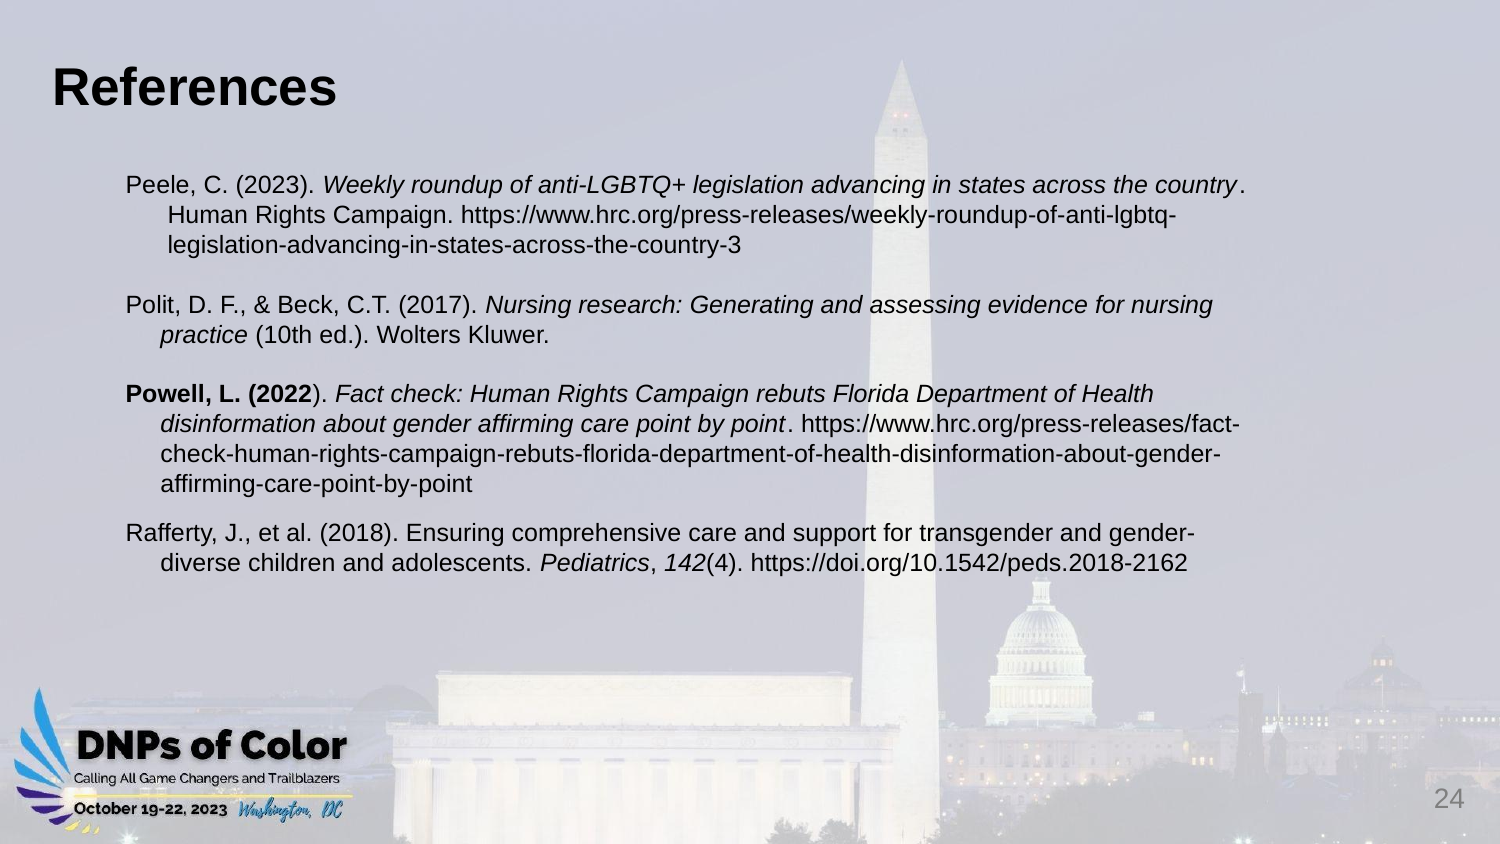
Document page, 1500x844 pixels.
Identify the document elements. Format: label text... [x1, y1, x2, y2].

text_box Peele, C. (2023). Weekly roundup of anti-LGBTQ+ legislation advancing in states across the country. Human Rights Campaign. https://www.hrc.org/press-releases/weekly-roundup-of-anti-lgbtq- legislation-advancing-in-states-across-the-country-3 Polit, D. F., & Beck, C.T. (2017). Nursing research: Generating and assessing evidence for nursing practice (10th ed.). Wolters Kluwer. Powell, L. (2022). Fact check: Human Rights Campaign rebuts Florida Department of Health disinformation about gender affirming care point by point. https://www.hrc.org/press-releases/fact- check-human-rights-campaign-rebuts-florida-department-of-health-disinformation-about-gender- affirming-care-point-by-point Rafferty, J., et al. (2018). Ensuring comprehensive care and support for transgender and gender- diverse children and adolescents. Pediatrics, 142(4). https://doi.org/10.1542/peds.2018-2162 [110, 131, 1480, 584]
picture [0, 0, 1500, 844]
slide_number 24 [1389, 764, 1480, 830]
title References [37, 37, 1435, 132]
